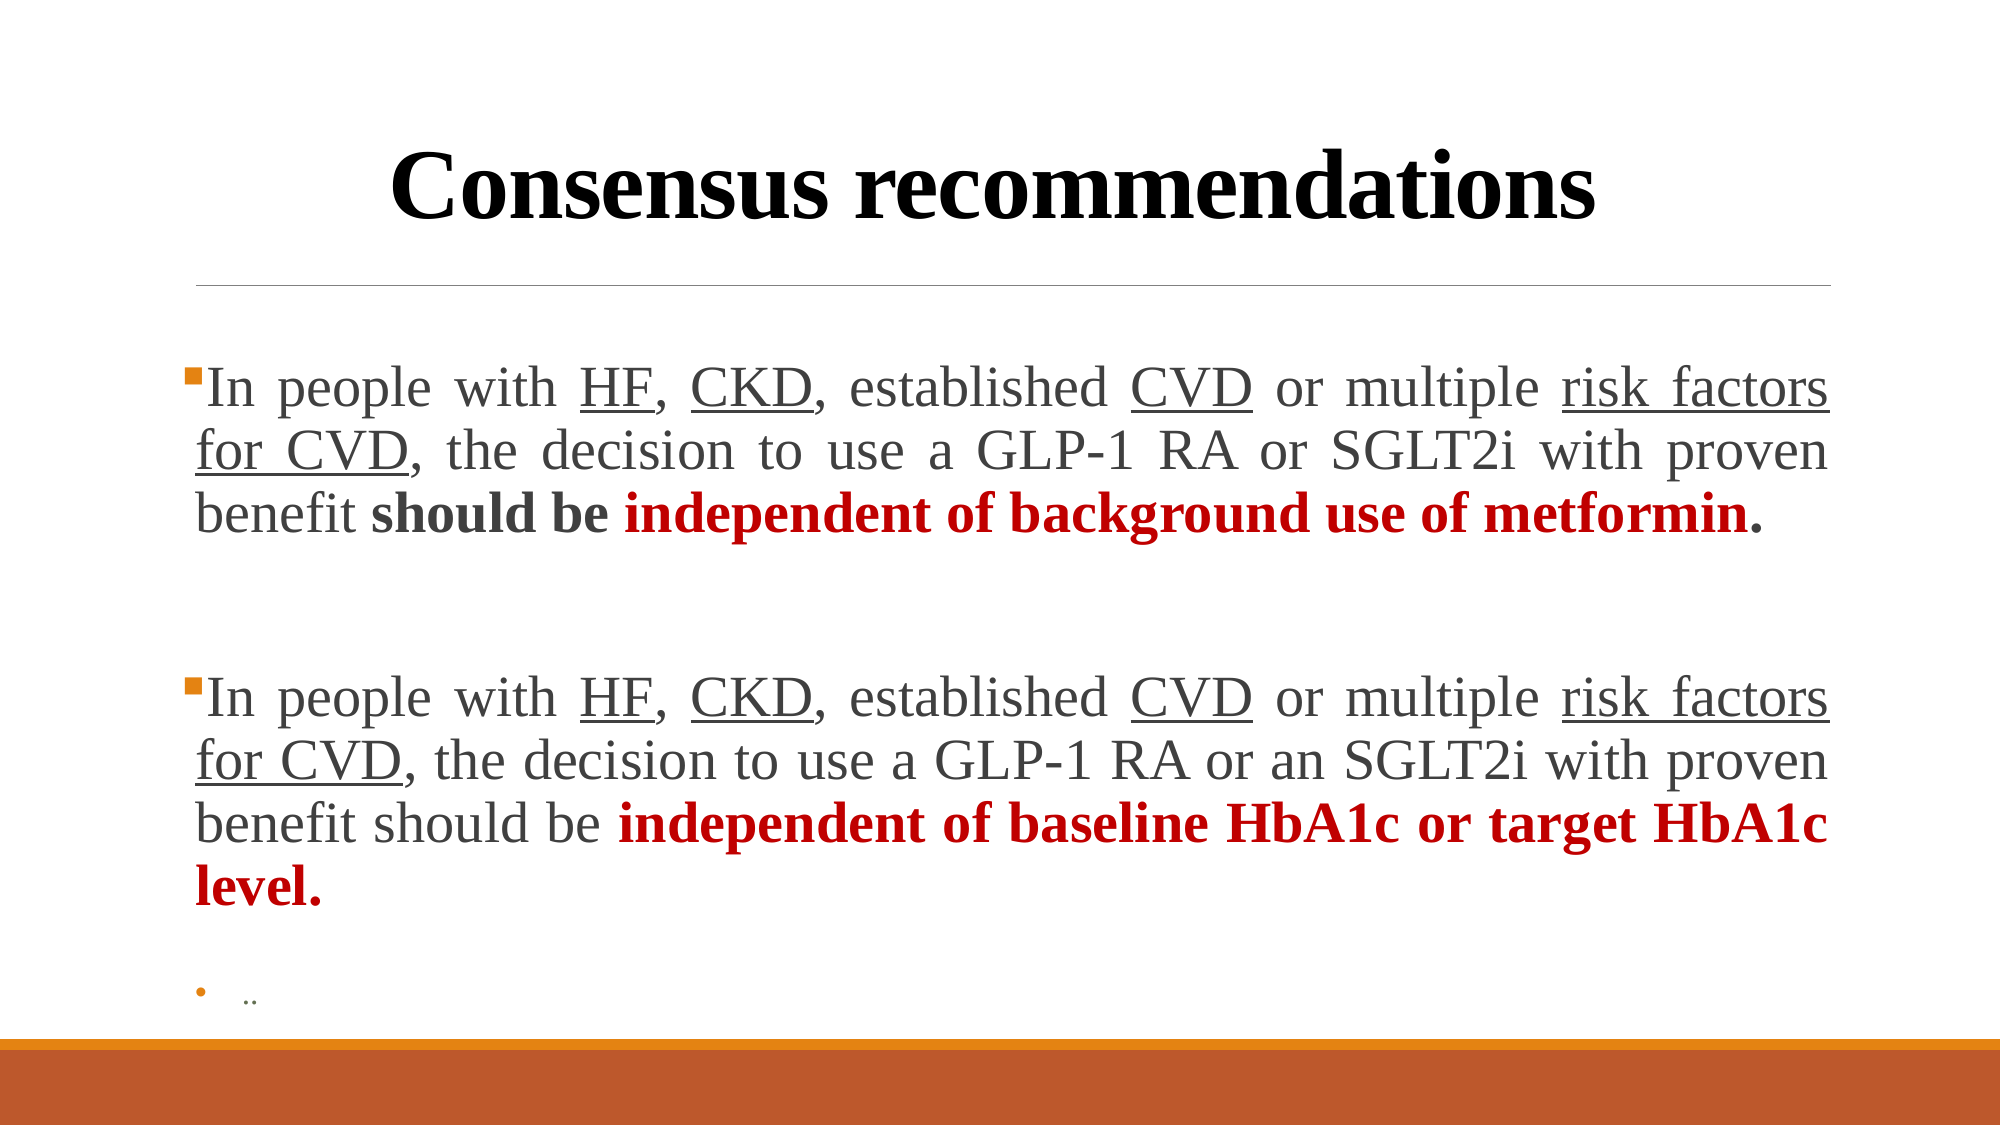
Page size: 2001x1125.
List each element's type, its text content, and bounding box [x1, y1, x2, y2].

list .. [180, 978, 1830, 1055]
list In people with HF, CKD, established CVD or multiple risk factors for CVD, the decision to use a GLP-1 RA or SGLT2i with proven benefit should be independent of background use of metformin. In people with HF, CKD, established CVD or multiple risk factors for CVD, the decision to use a GLP-1 RA or an SGLT2i with proven benefit should be independent of baseline HbA1c or target HbA1c level. [180, 348, 1830, 978]
title Consensus recommendations [180, 22, 1830, 247]
